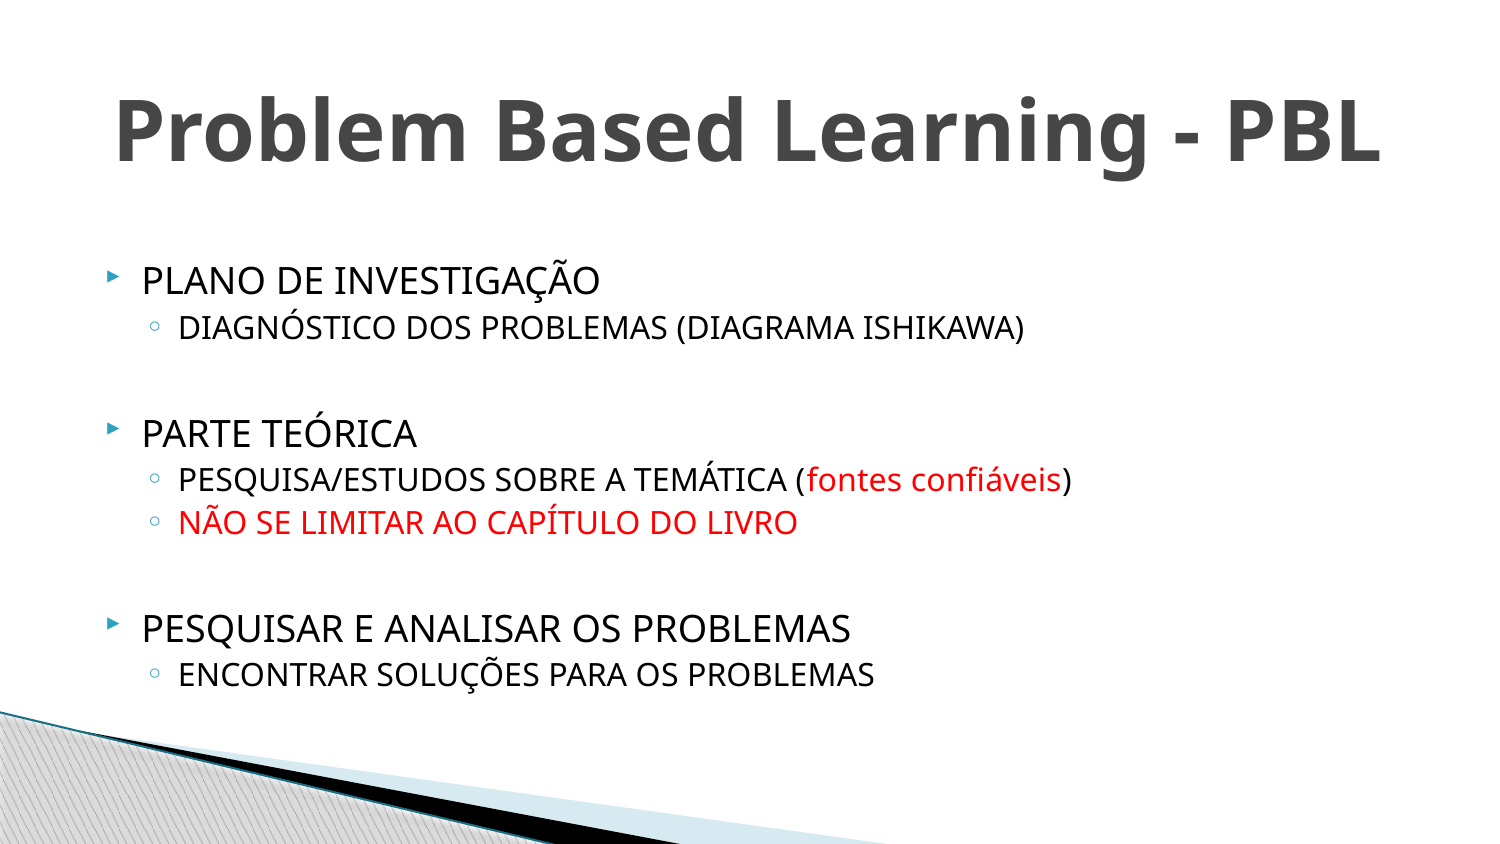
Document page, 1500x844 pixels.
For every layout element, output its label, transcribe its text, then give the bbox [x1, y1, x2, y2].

title Problem Based Learning - PBL [75, 56, 1425, 198]
list PLANO DE INVESTIGAÇÃO DIAGNÓSTICO DOS PROBLEMAS (DIAGRAMA ISHIKAWA) PARTE TEÓRICA PESQUISA/ESTUDOS SOBRE A TEMÁTICA (fontes confiáveis) NÃO SE LIMITAR AO CAPÍTULO DO LIVRO PESQUISAR E ANALISAR OS PROBLEMAS ENCONTRAR SOLUÇÕES PARA OS PROBLEMAS [75, 205, 1471, 800]
